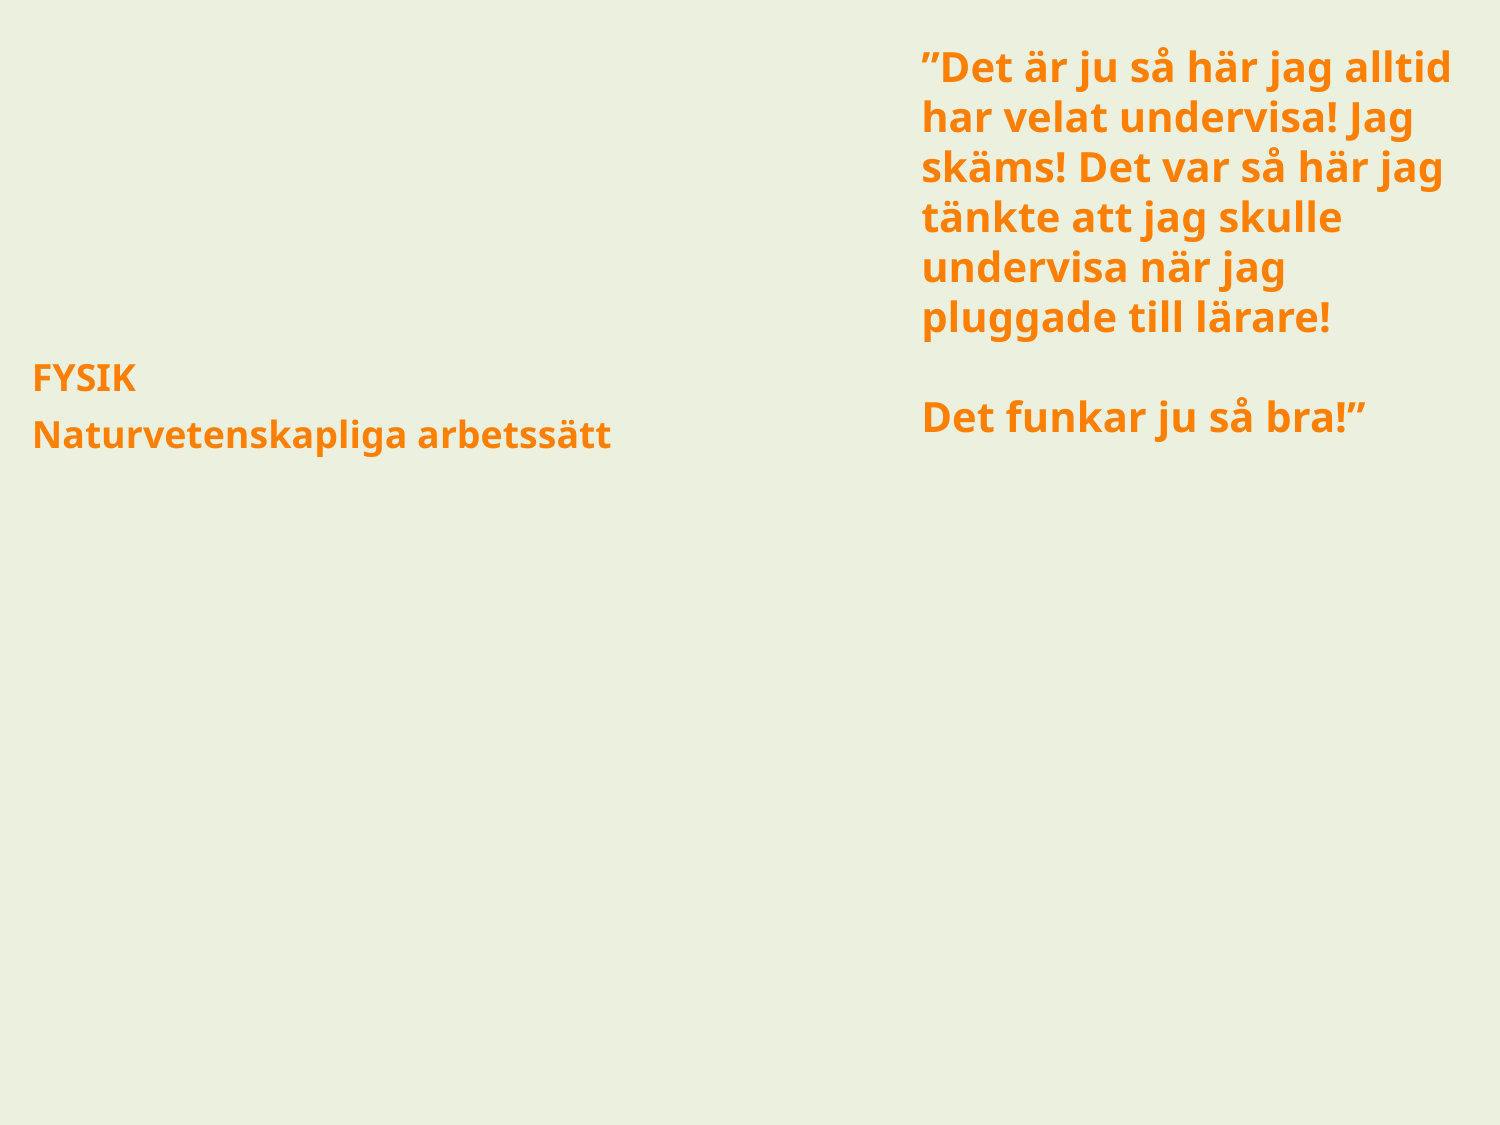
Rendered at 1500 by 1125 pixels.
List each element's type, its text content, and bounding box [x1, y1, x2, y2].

text_box FYSIK Naturvetenskapliga arbetssätt [17, 346, 768, 464]
text_box ”Det är ju så här jag alltid har velat undervisa! Jag skäms! Det var så här jag tänkte att jag skulle undervisa när jag pluggade till lärare! Det funkar ju så bra!” [906, 33, 1471, 549]
